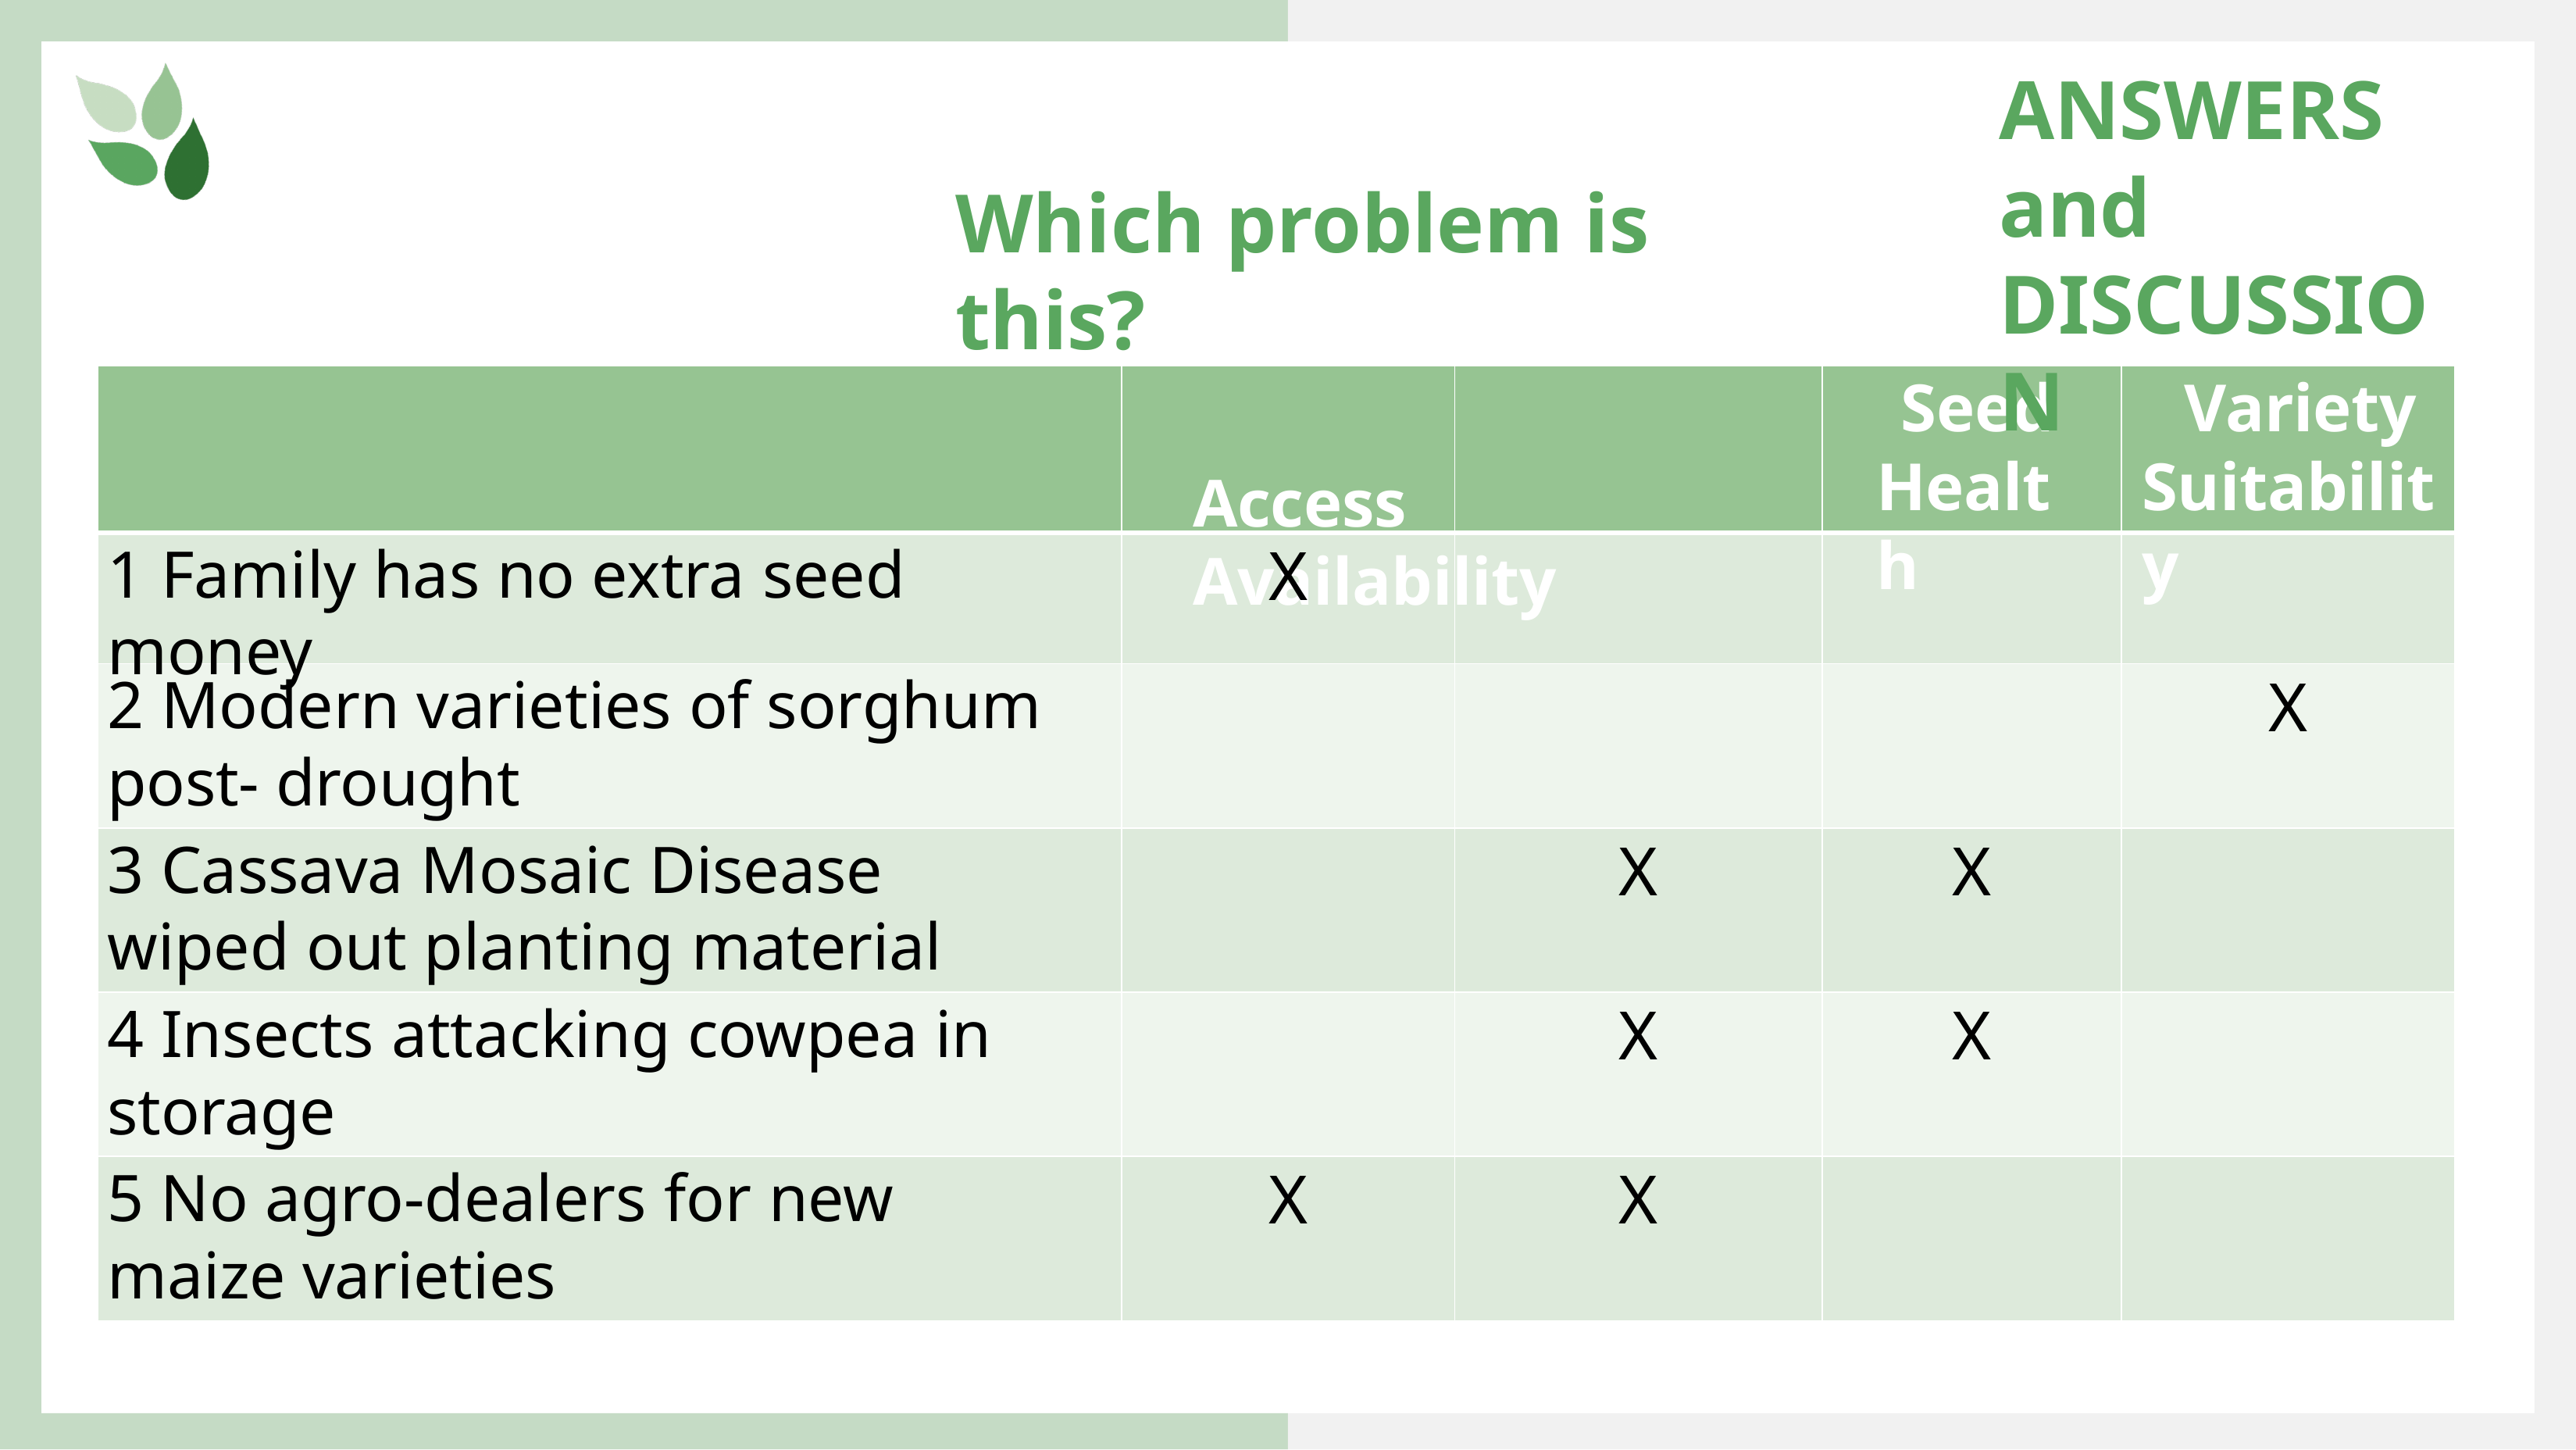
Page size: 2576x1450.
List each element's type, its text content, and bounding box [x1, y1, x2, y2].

picture [35, 16, 231, 244]
text_box Which problem is this? Access Availability [954, 170, 1800, 362]
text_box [97, 364, 2456, 1322]
title ANSWERS and DISCUSSION [1997, 56, 2462, 362]
